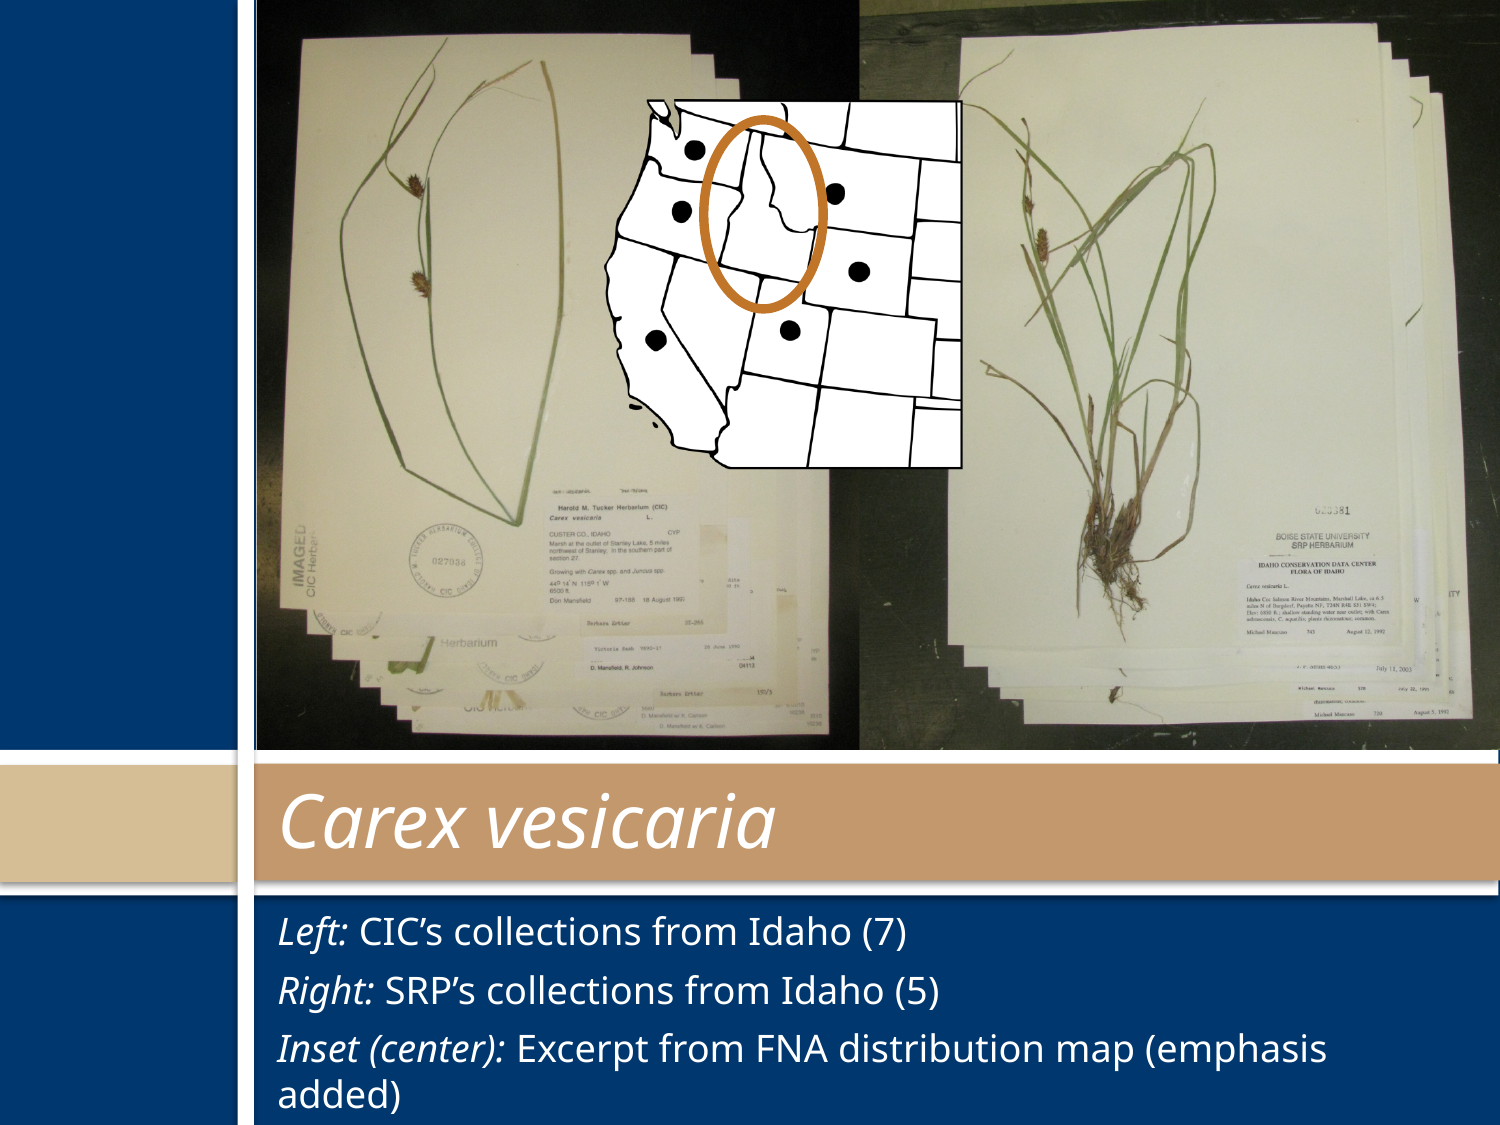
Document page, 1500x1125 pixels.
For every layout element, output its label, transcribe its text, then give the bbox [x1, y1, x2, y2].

title Carex vesicaria [262, 762, 1463, 875]
list Left: CIC’s collections from Idaho (7) Right: SRP’s collections from Idaho (5) Inset (center): Excerpt from FNA distribution map (emphasis added) [262, 900, 1463, 1125]
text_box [603, 99, 963, 476]
picture [255, 0, 1500, 750]
